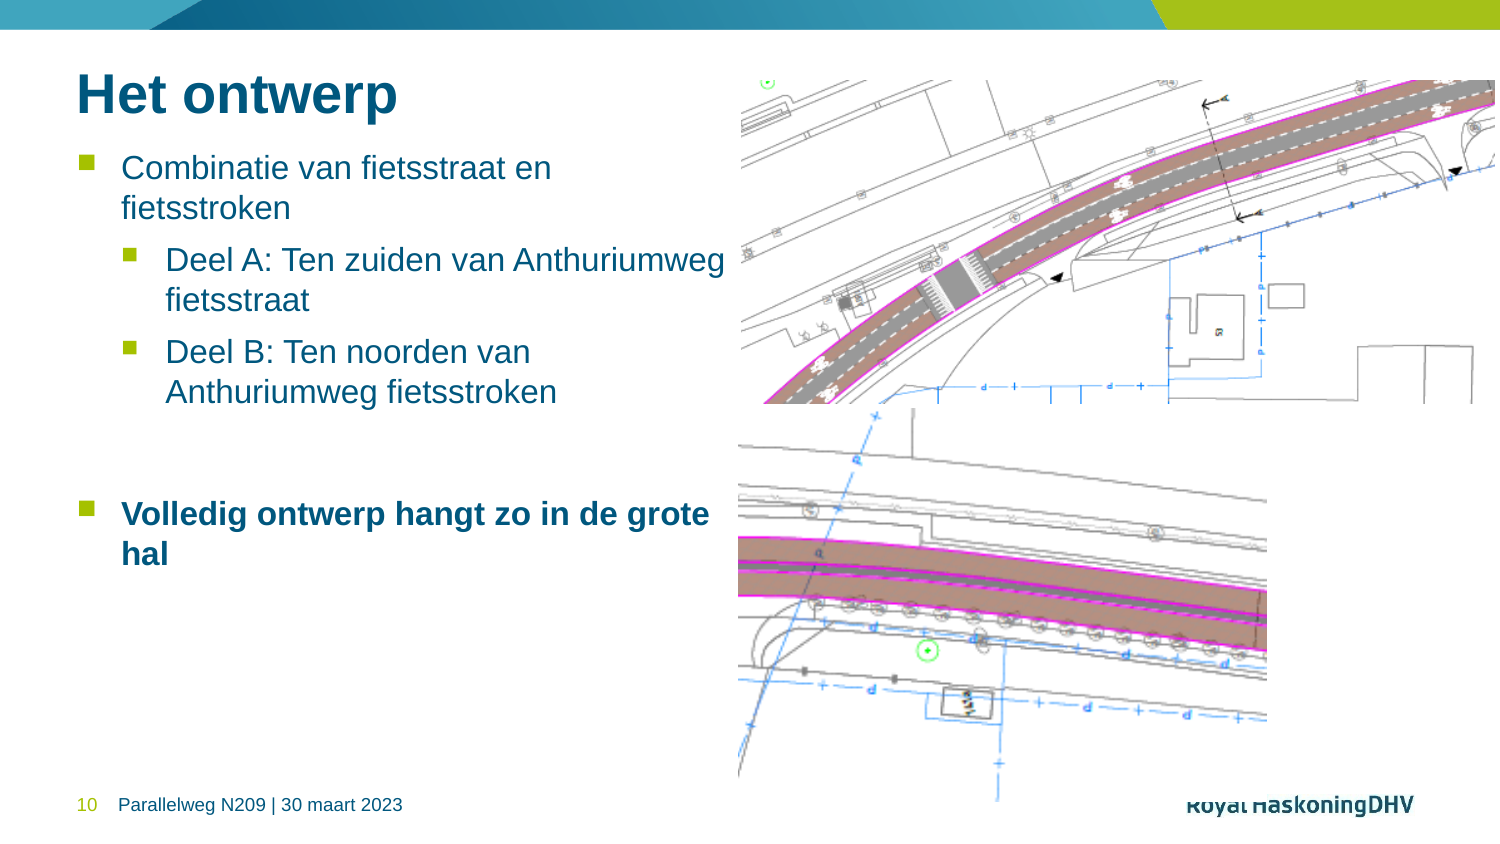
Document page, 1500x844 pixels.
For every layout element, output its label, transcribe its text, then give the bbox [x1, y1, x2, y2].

picture [0, 0, 1500, 30]
slide_number 10 [76, 792, 107, 815]
list Combinatie van fietsstraat en fietsstroken Deel A: Ten zuiden van Anthuriumweg fietsstraat Deel B: Ten noorden van Anthuriumweg fietsstroken Volledig ontwerp hangt zo in de grote hal [76, 146, 727, 768]
picture [737, 408, 1415, 818]
title Het ontwerp [76, 57, 1418, 125]
picture [741, 80, 1495, 404]
